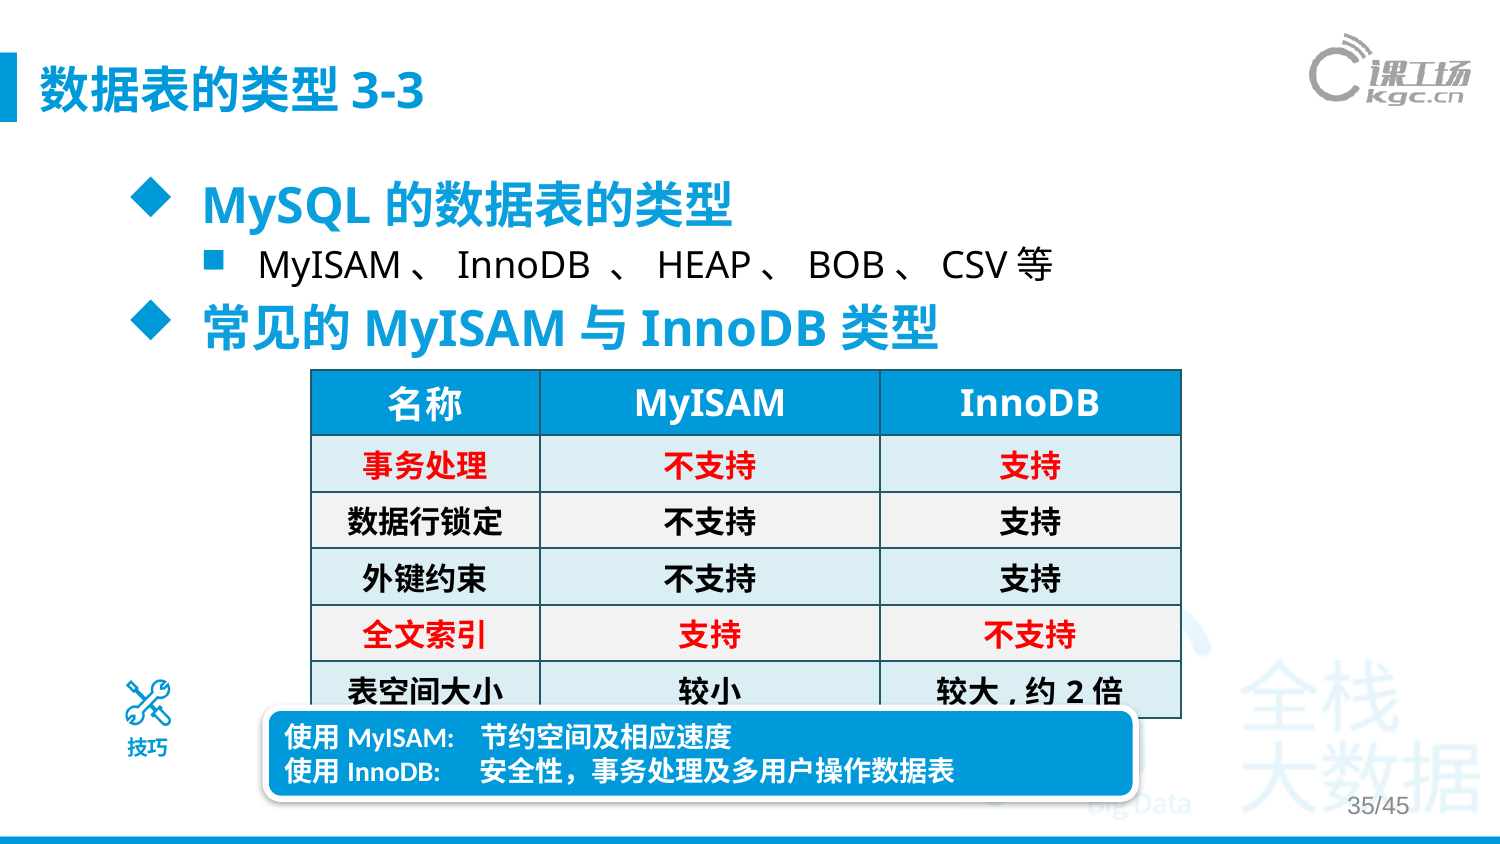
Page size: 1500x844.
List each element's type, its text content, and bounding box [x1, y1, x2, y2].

table_cell 较大,约2倍 [881, 662, 1180, 717]
table_cell 数据行锁定 [312, 493, 539, 547]
table_header 名称 [312, 371, 539, 434]
table_cell 不支持 [541, 549, 879, 604]
table_cell 事务处理 [312, 436, 539, 491]
table_cell 不支持 [881, 606, 1180, 660]
picture [0, 0, 1500, 836]
table_header InnoDB [881, 371, 1180, 434]
title 数据表的类型3-3 [39, 33, 1383, 151]
slide_number 35/45 [1074, 782, 1425, 828]
table_cell 支持 [541, 606, 879, 660]
table_cell 表空间大小 [312, 662, 539, 703]
table_cell 较小 [541, 662, 879, 703]
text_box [111, 676, 184, 768]
list MySQL的数据表的类型 MyISAM、InnoDB 、HEAP、BOB、CSV等 常见的MyISAM与InnoDB类型 [110, 166, 1385, 724]
table_cell 外键约束 [312, 549, 539, 604]
table_cell 不支持 [541, 436, 879, 491]
text_box 使用MyISAM: 节约空间及相应速度 使用InnoDB: 安全性，事务处理及多用户操作数据表 [262, 704, 1139, 802]
table_cell 支持 [881, 493, 1180, 547]
table_cell 支持 [881, 549, 1180, 604]
table_cell 全文索引 [312, 606, 539, 660]
table_cell 不支持 [541, 493, 879, 547]
table_header MyISAM [541, 371, 879, 434]
table_cell 支持 [881, 436, 1180, 491]
